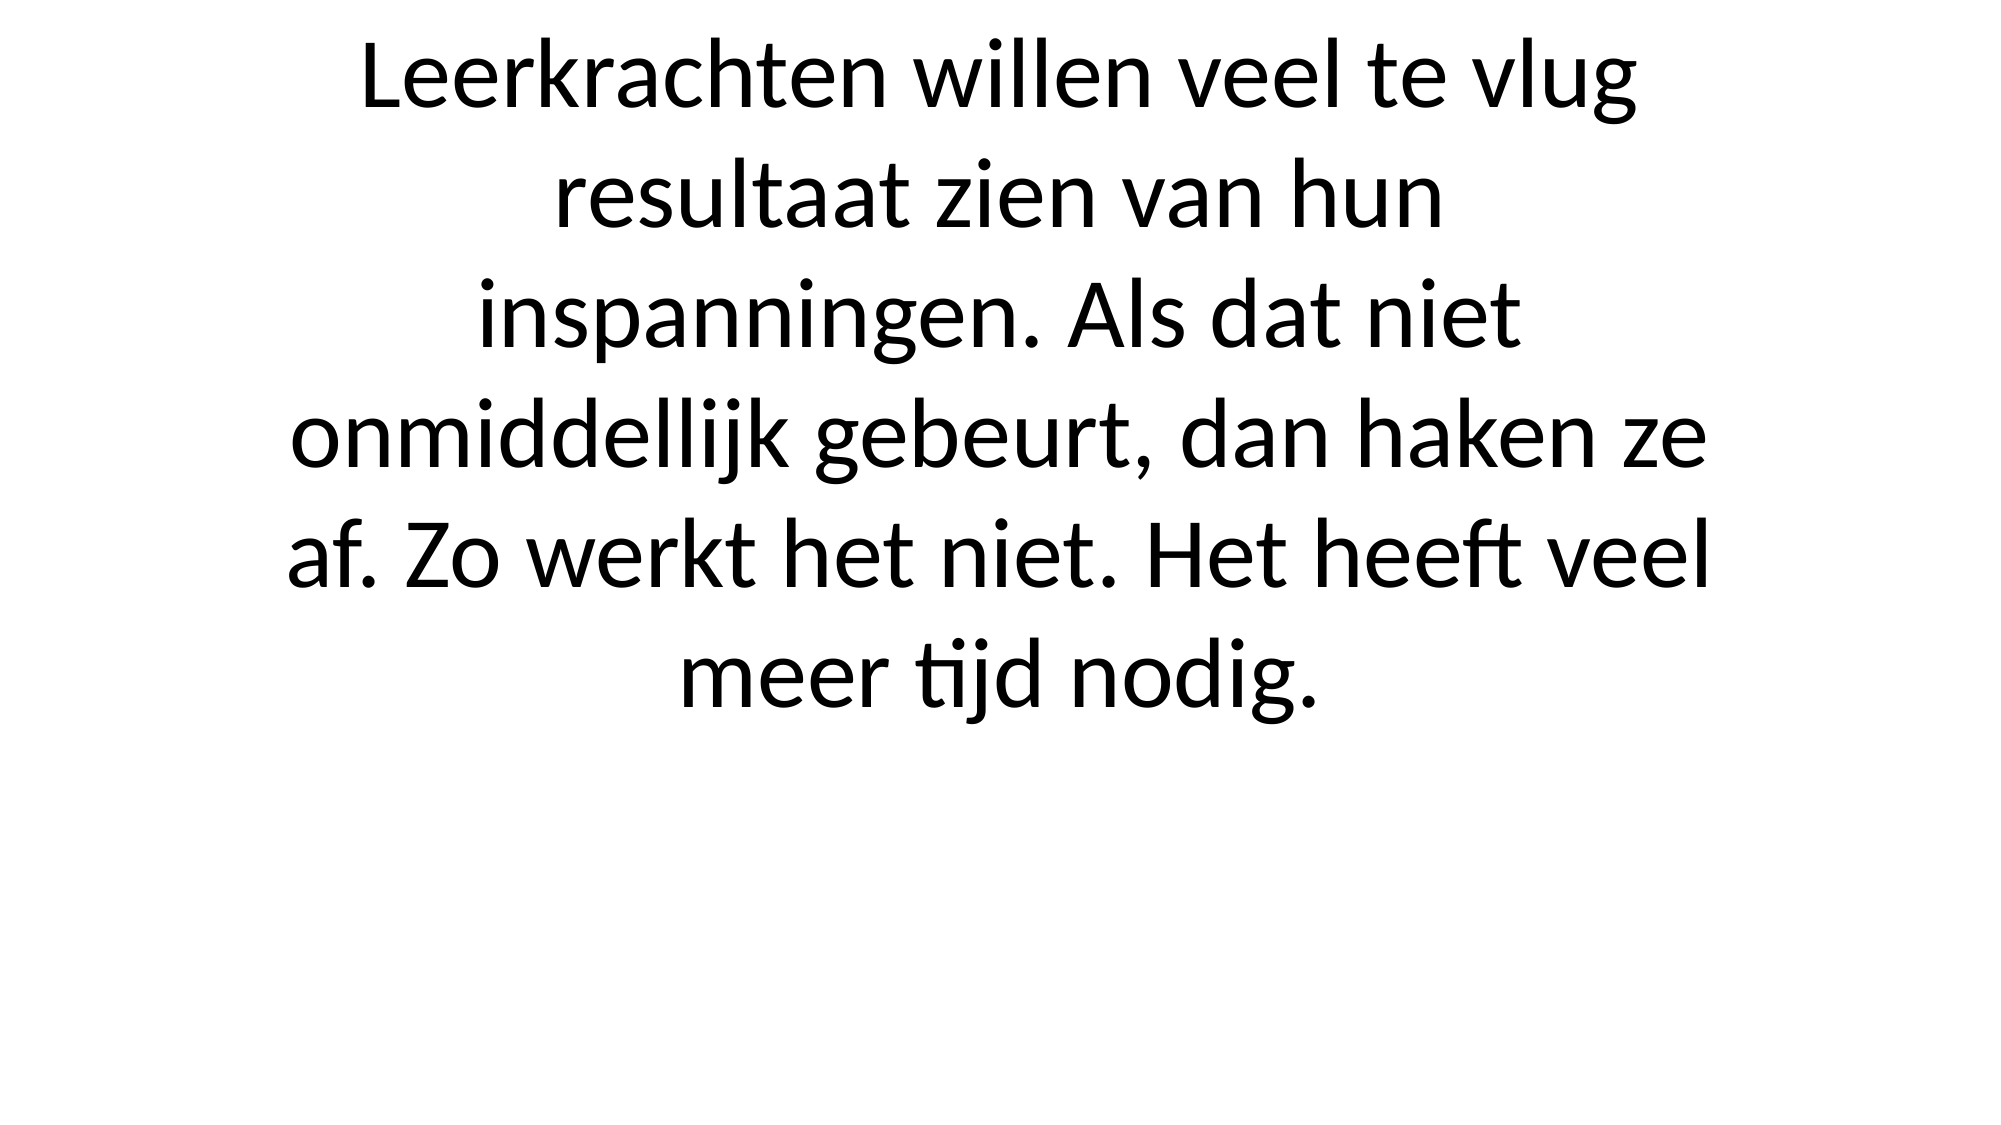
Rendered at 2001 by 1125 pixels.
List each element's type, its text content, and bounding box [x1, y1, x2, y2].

text_box Leerkrachten willen veel te vlug resultaat zien van hun inspanningen. Als dat niet onmiddellijk gebeurt, dan haken ze af. Zo werkt het niet. Het heeft veel meer tijd nodig. [249, 0, 1750, 735]
